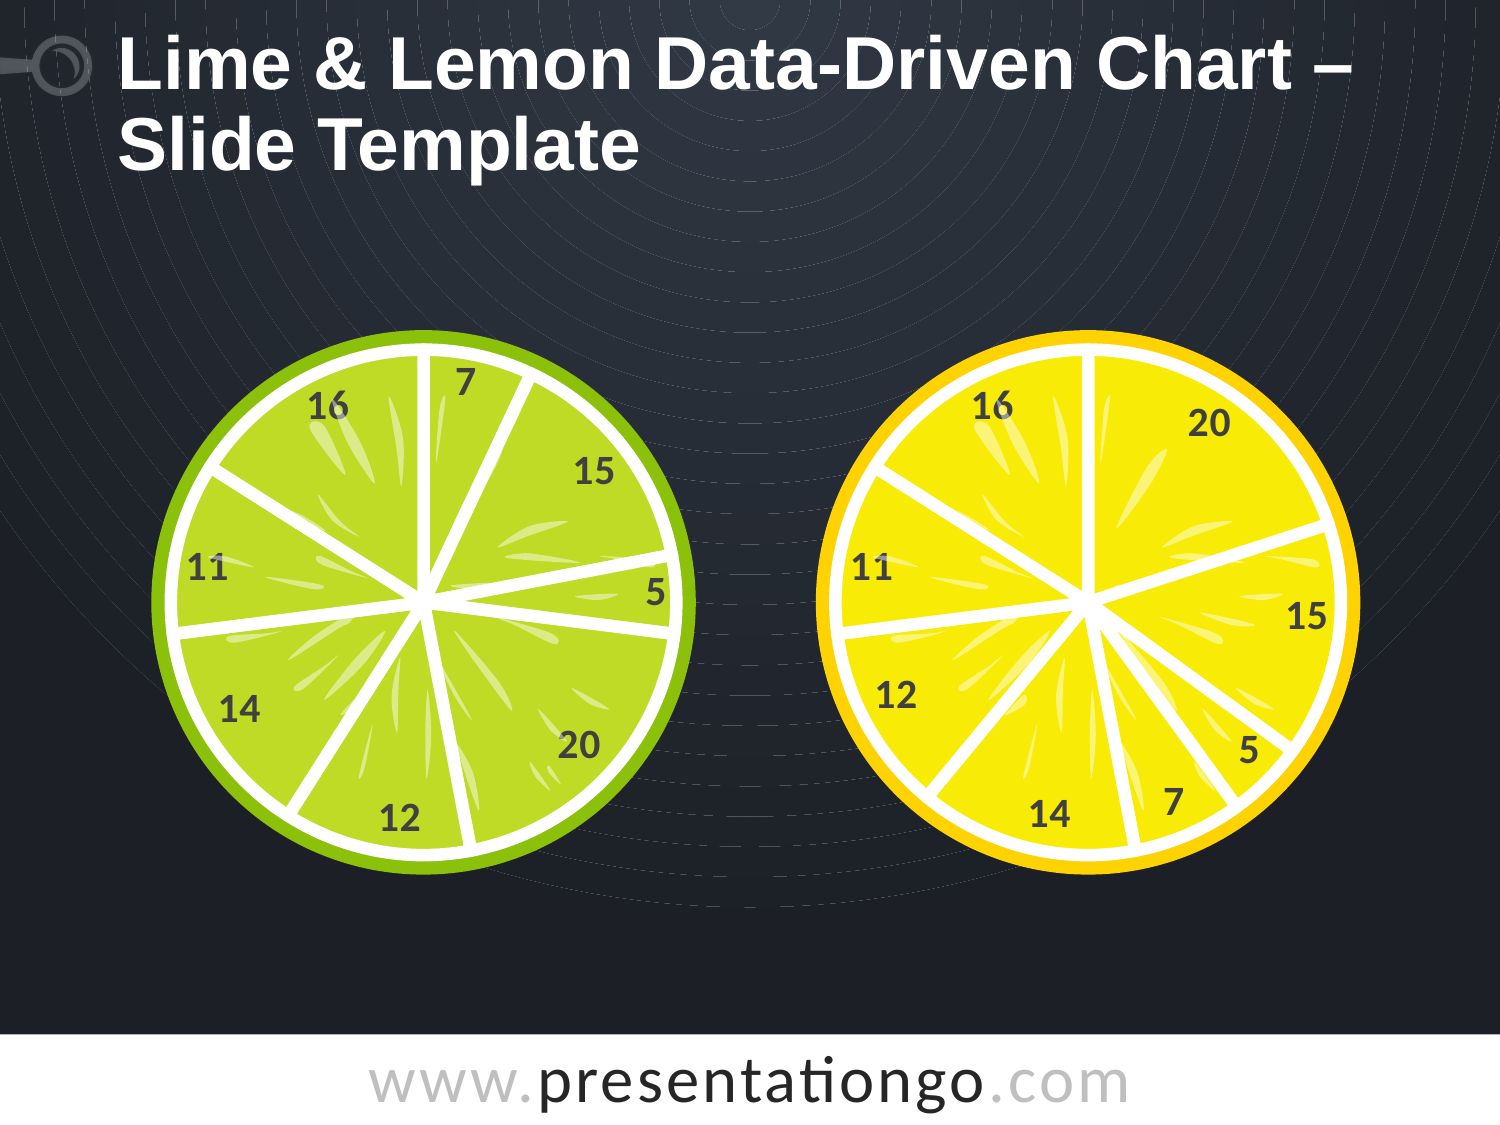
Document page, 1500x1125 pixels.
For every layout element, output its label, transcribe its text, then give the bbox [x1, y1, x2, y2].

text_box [139, 330, 708, 875]
title Lime & Lemon Data-Driven Chart – Slide Template [103, 17, 1500, 139]
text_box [804, 330, 1373, 875]
